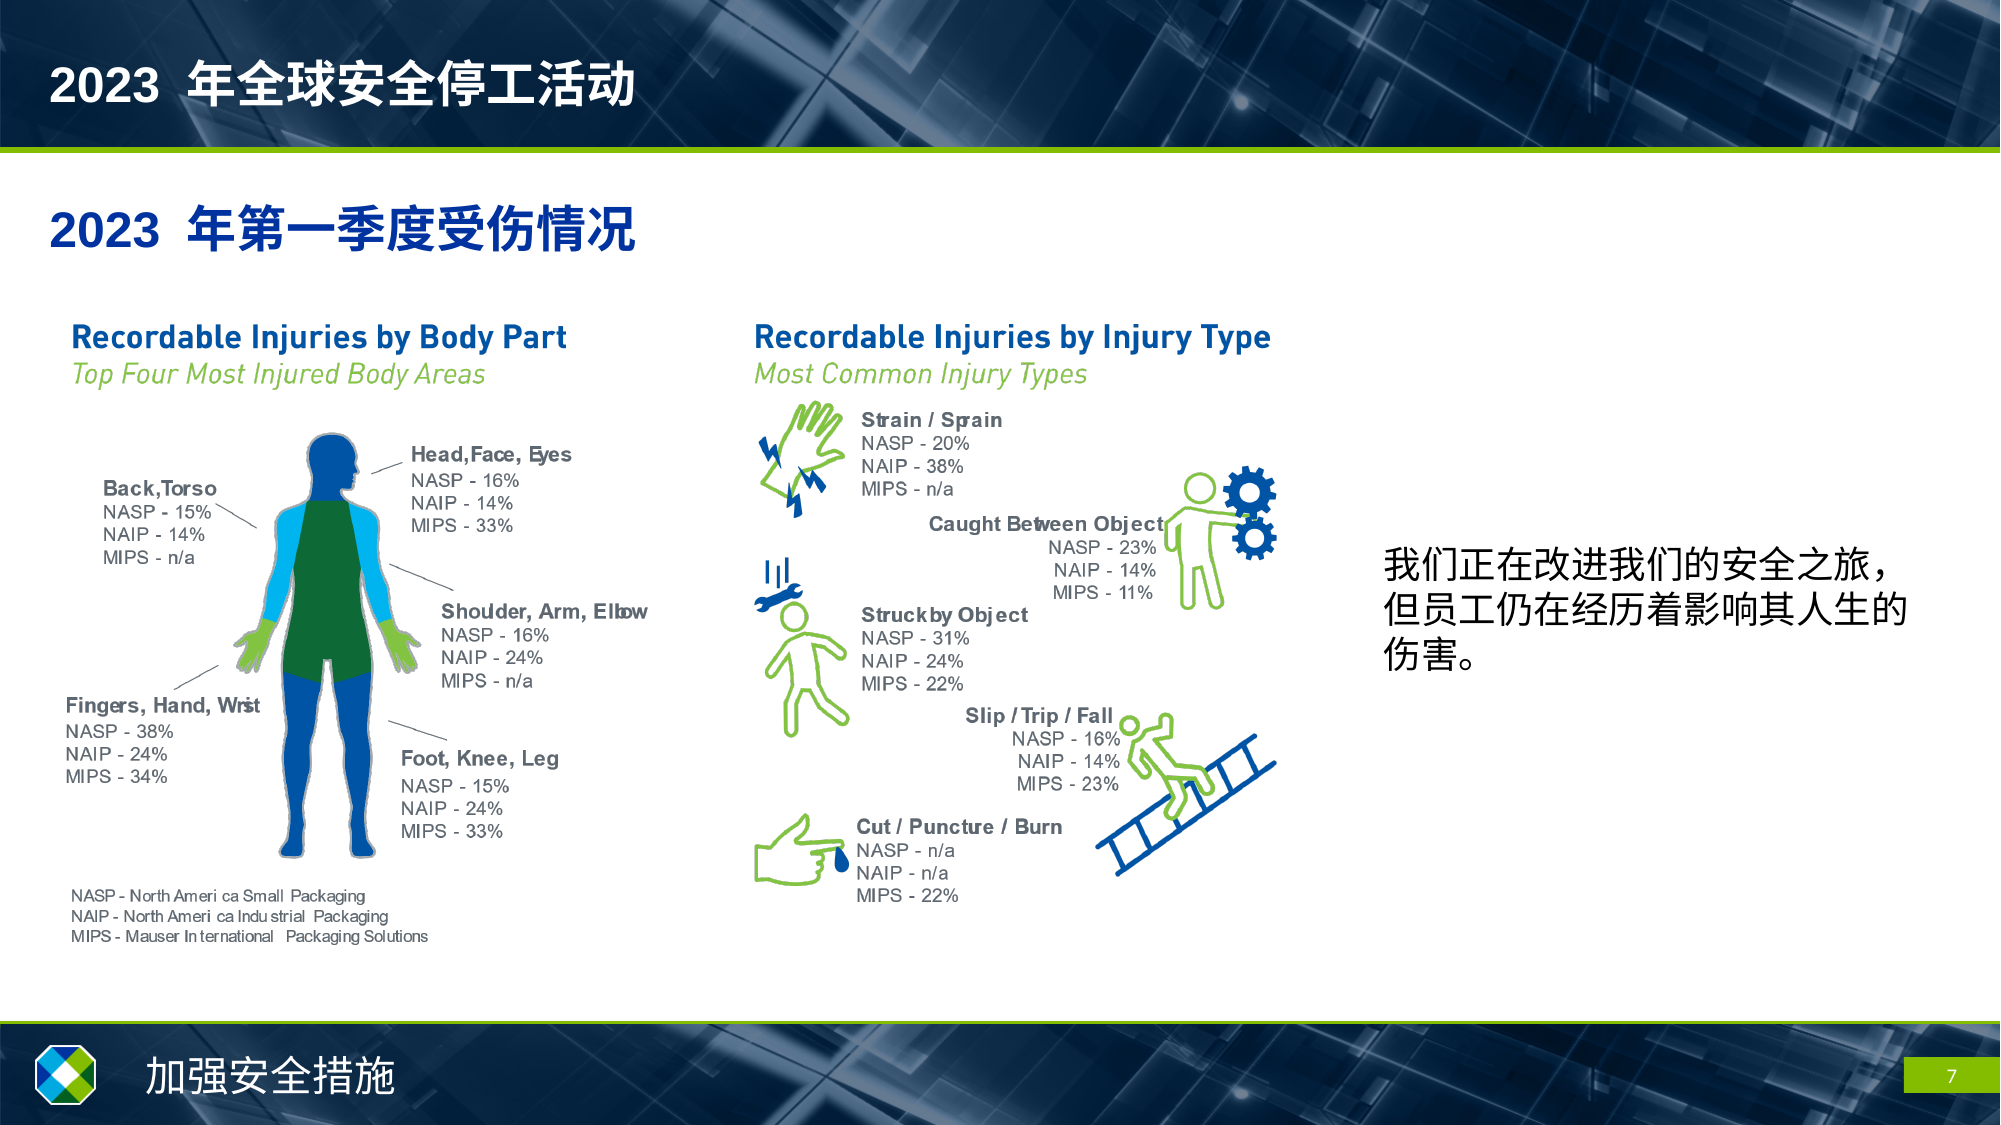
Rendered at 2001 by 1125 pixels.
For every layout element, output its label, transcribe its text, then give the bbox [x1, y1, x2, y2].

picture [0, 1024, 2000, 1125]
title 2023 年第一季度受伤情况 [34, 179, 1795, 329]
text_box 我们正在改进我们的安全之旅，但员工仍在经历着影响其人生的伤害。 [1368, 534, 1953, 729]
picture [0, 0, 2000, 149]
picture [753, 319, 1277, 908]
picture [65, 319, 665, 946]
